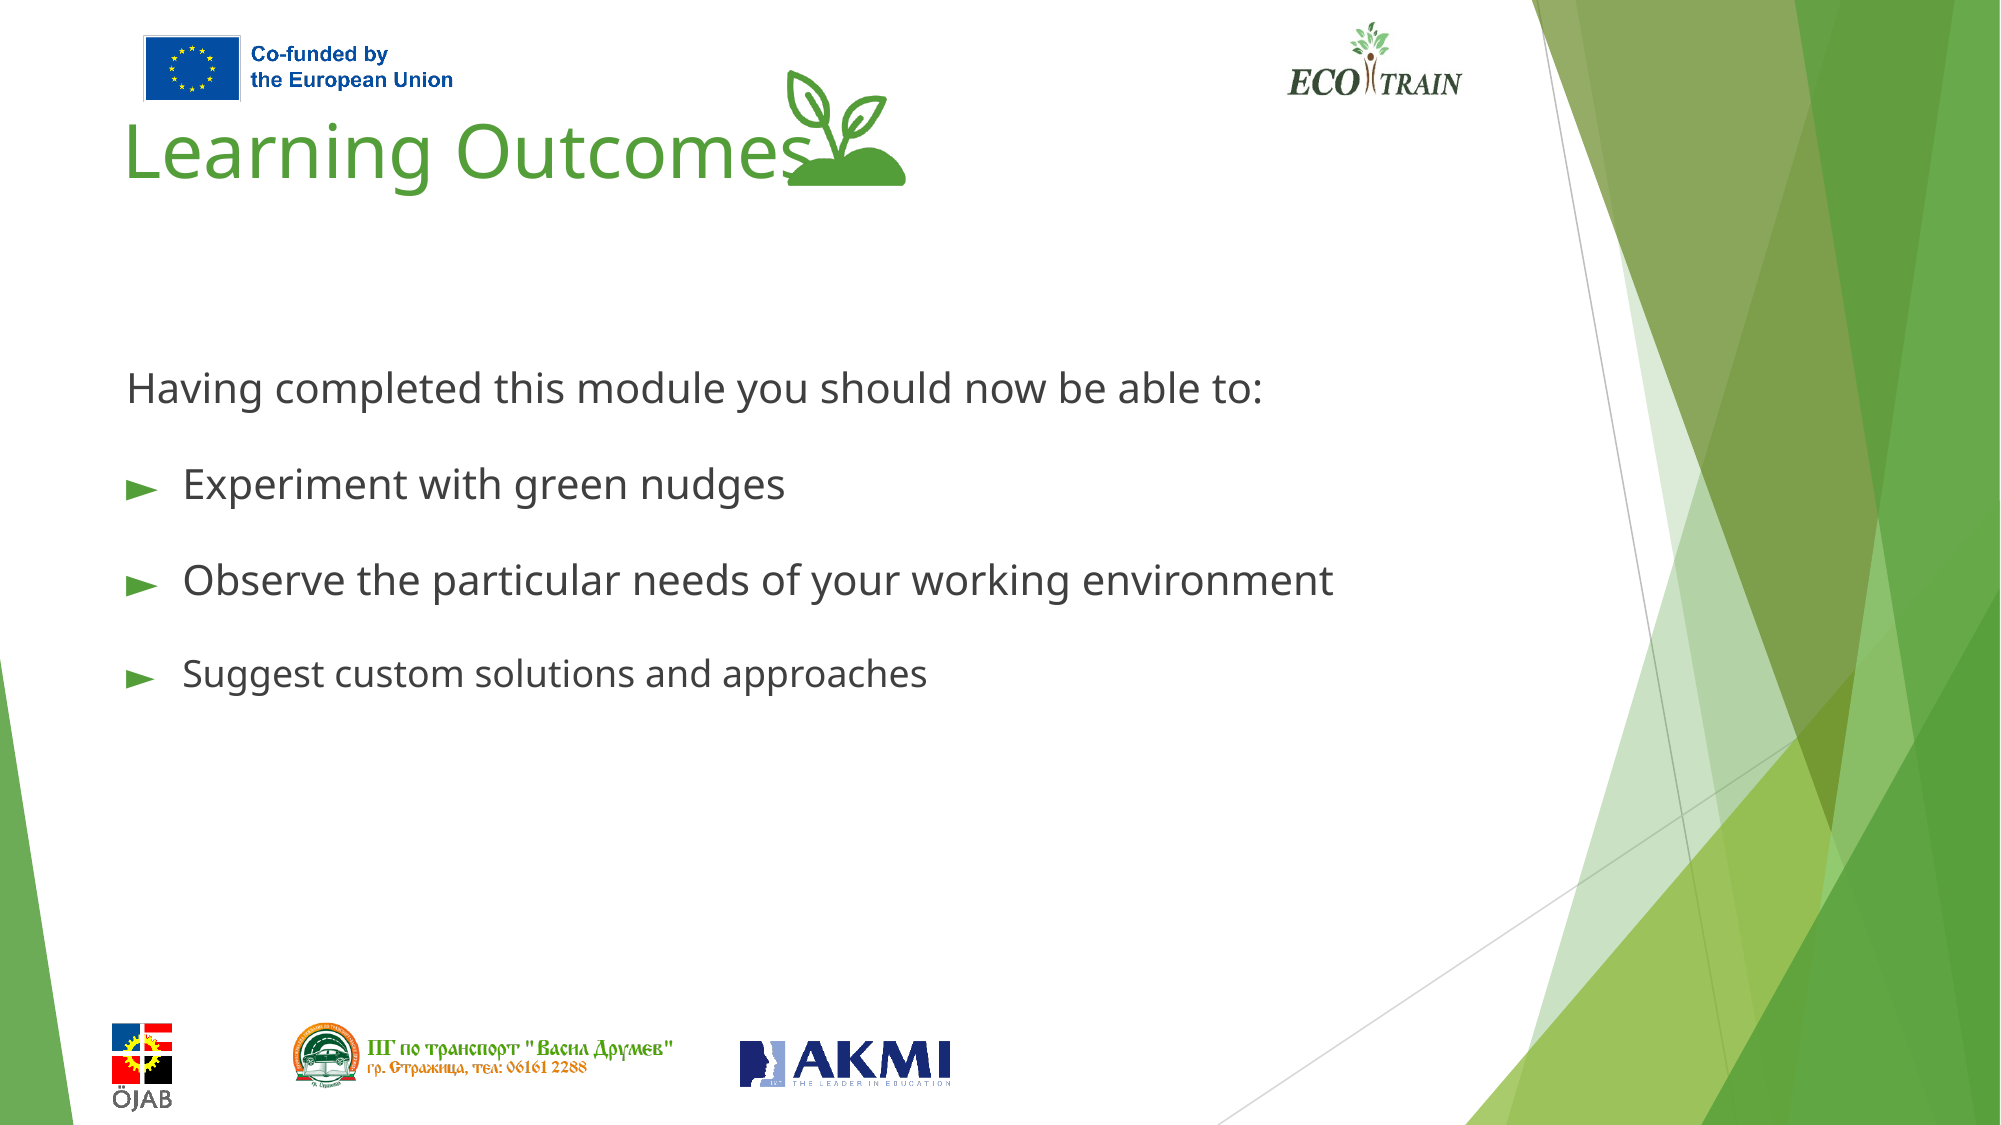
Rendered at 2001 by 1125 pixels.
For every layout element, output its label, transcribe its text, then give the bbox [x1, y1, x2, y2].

text_box Having completed this module you should now be able to: Experiment with green nudges Observe the particular needs of your working environment Suggest custom solutions and approaches [111, 354, 1522, 991]
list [766, 50, 930, 205]
picture [740, 1041, 955, 1090]
title Learning Outcomes [107, 95, 1518, 313]
picture [1285, 21, 1464, 96]
picture [107, 1019, 176, 1117]
picture [141, 32, 476, 104]
picture [291, 1019, 674, 1090]
